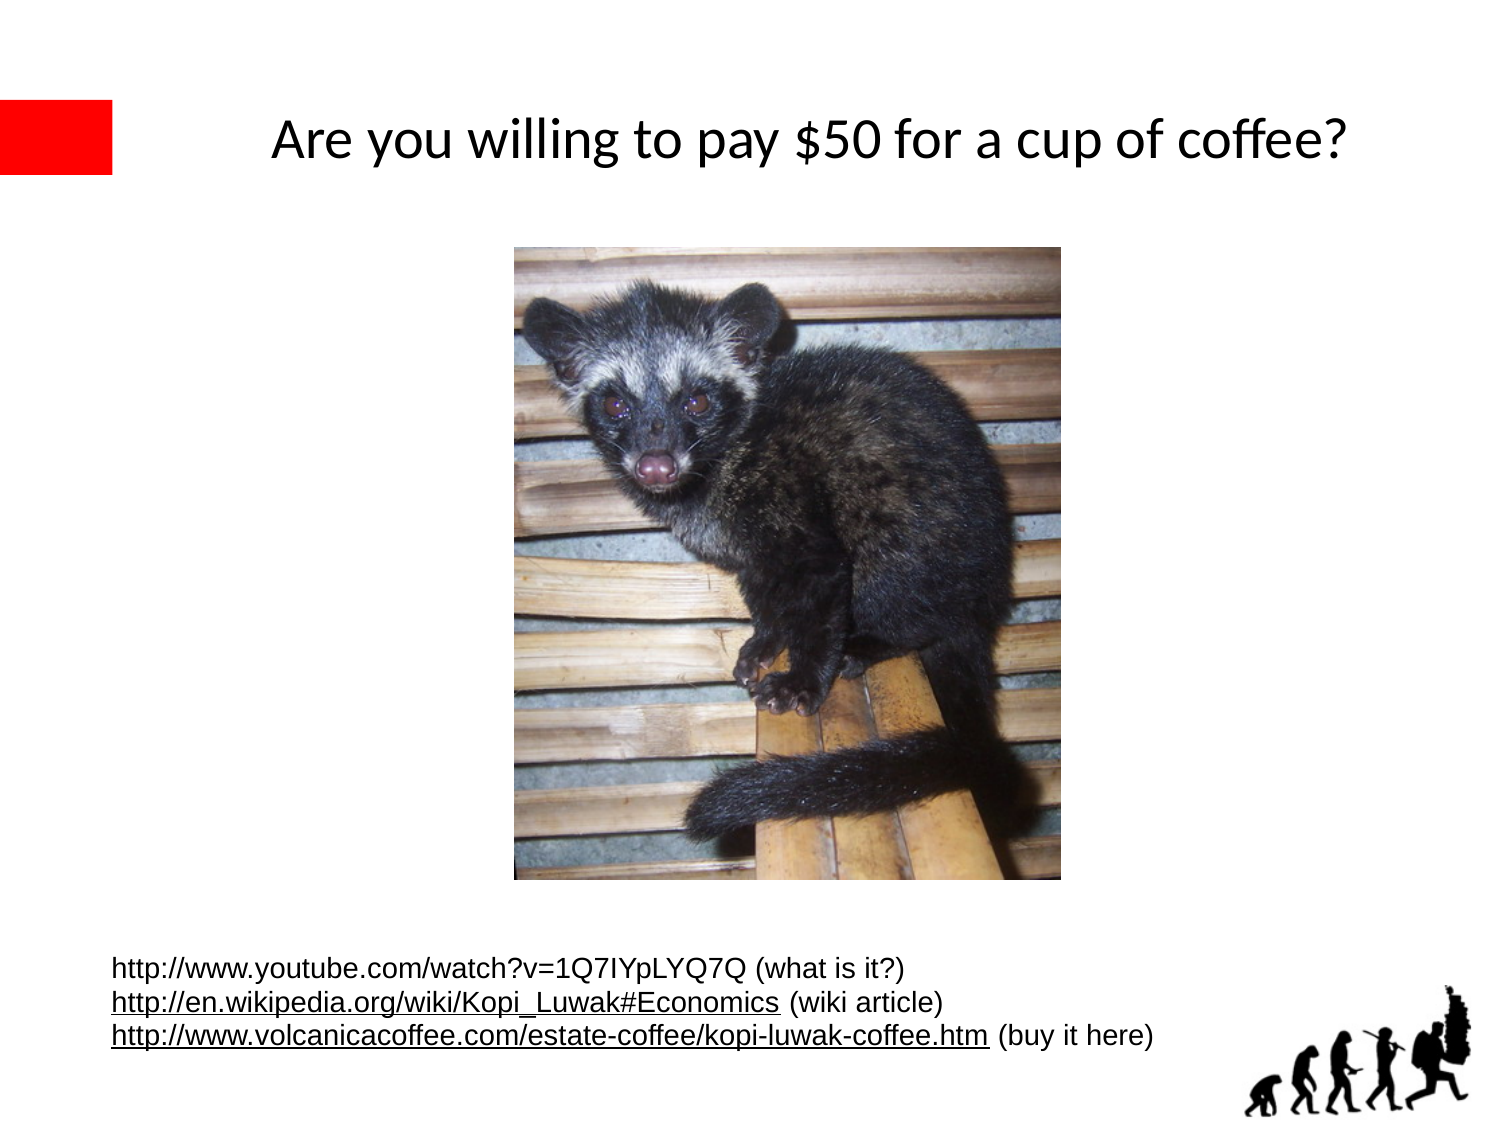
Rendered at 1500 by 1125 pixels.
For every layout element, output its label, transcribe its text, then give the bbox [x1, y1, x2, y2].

picture [1227, 985, 1472, 1120]
title Are you willing to pay $50 for a cup of coffee? [236, 66, 1386, 204]
picture [514, 247, 1062, 881]
text_box http://www.youtube.com/watch?v=1Q7IYpLYQ7Q (what is it?) http://en.wikipedia.org/wiki/Kopi_Luwak#Economics (wiki article) http://www.volcanicacoffee.com/estate-coffee/kopi-luwak-coffee.htm (buy it here) [96, 907, 1253, 1093]
